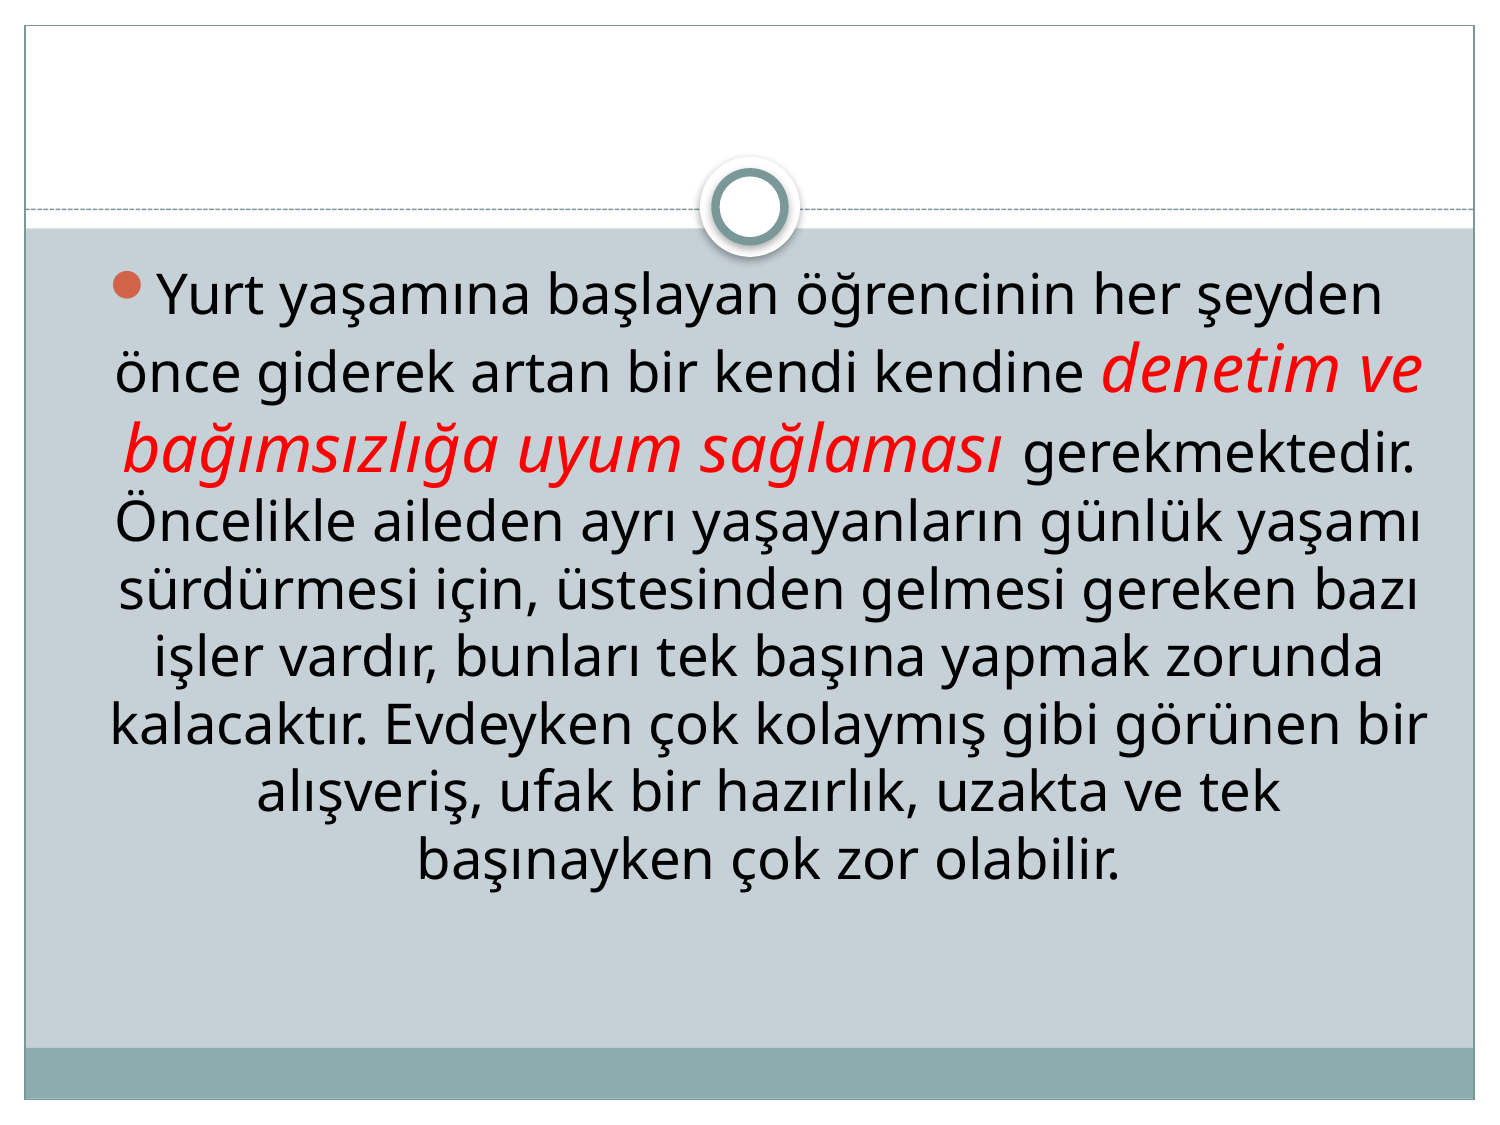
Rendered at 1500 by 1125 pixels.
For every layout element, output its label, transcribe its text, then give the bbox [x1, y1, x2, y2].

list Yurt yaşamına başlayan öğrencinin her şeyden önce giderek artan bir kendi kendine denetim ve bağımsızlığa uyum sağlaması gerekmektedir. Öncelikle aileden ayrı yaşayanların günlük yaşamı sürdürmesi için, üstesinden gelmesi gereken bazı işler vardır, bunları tek başına yapmak zorunda kalacaktır. Evdeyken çok kolaymış gibi görünen bir alışveriş, ufak bir hazırlık, uzakta ve tek başınayken çok zor olabilir. [49, 250, 1445, 1001]
